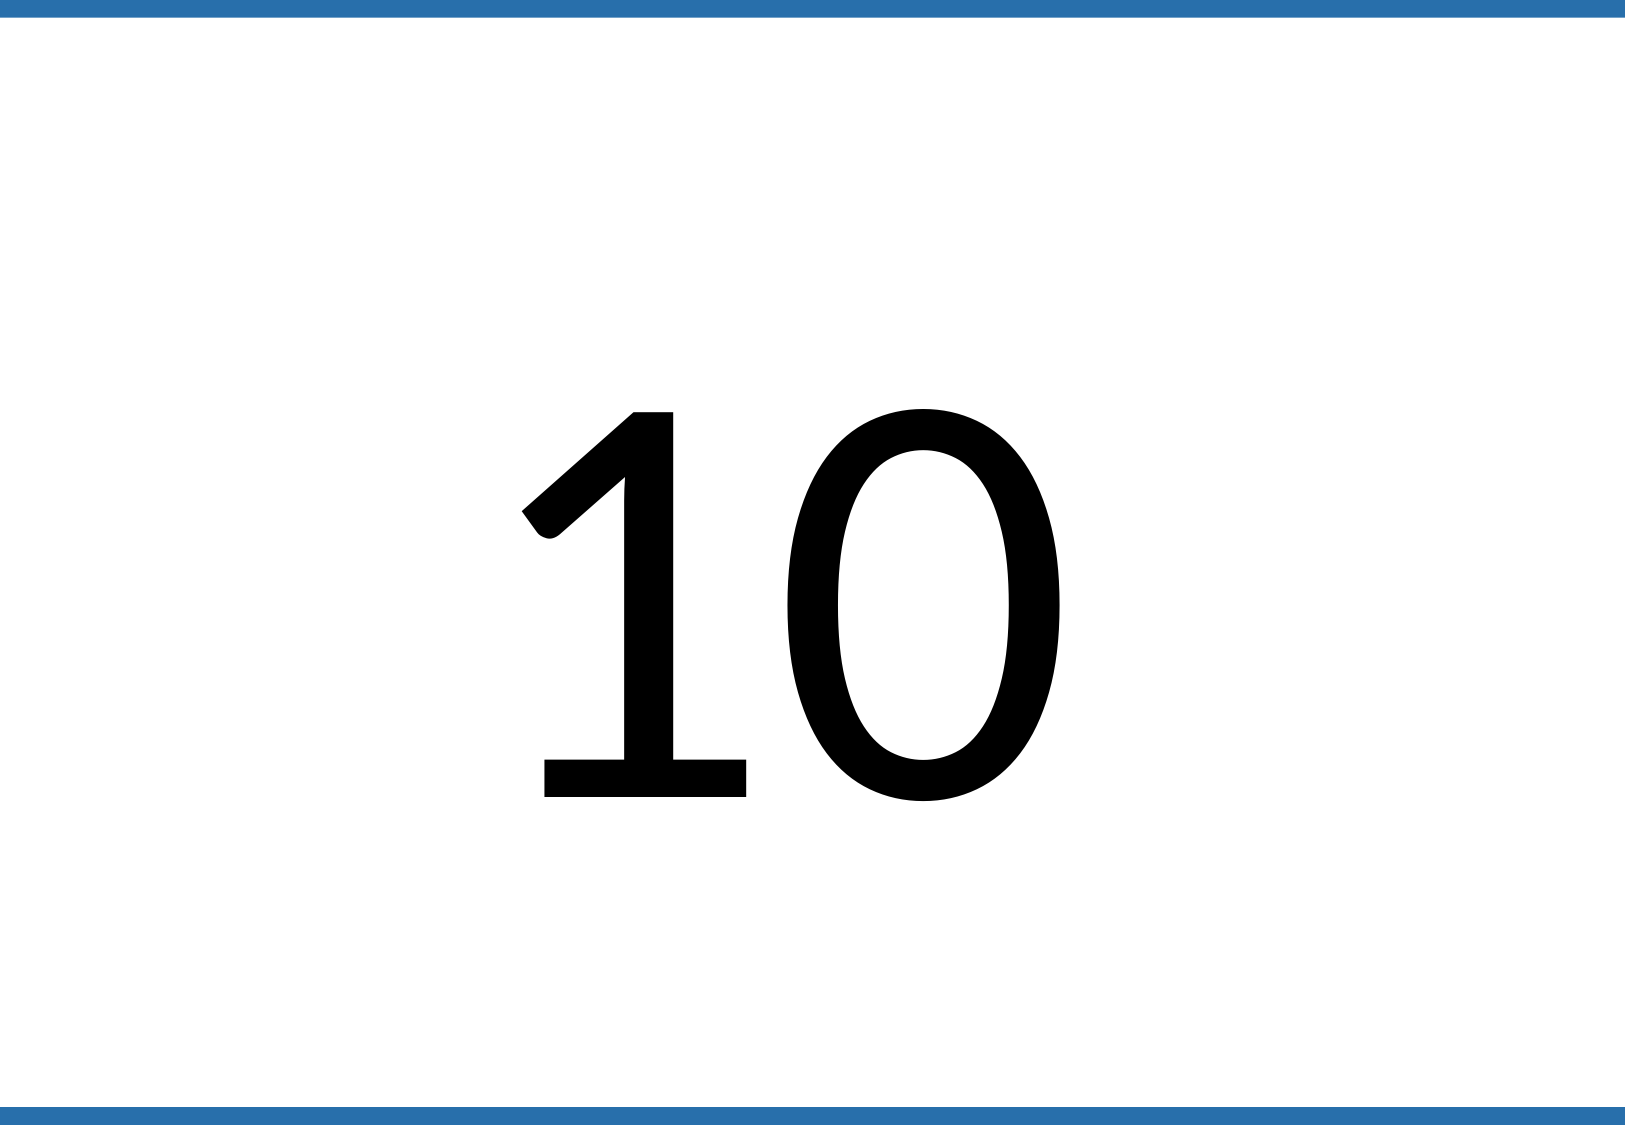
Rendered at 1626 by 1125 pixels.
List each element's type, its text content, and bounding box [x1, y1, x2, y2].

text_box 10 [455, 192, 1170, 925]
